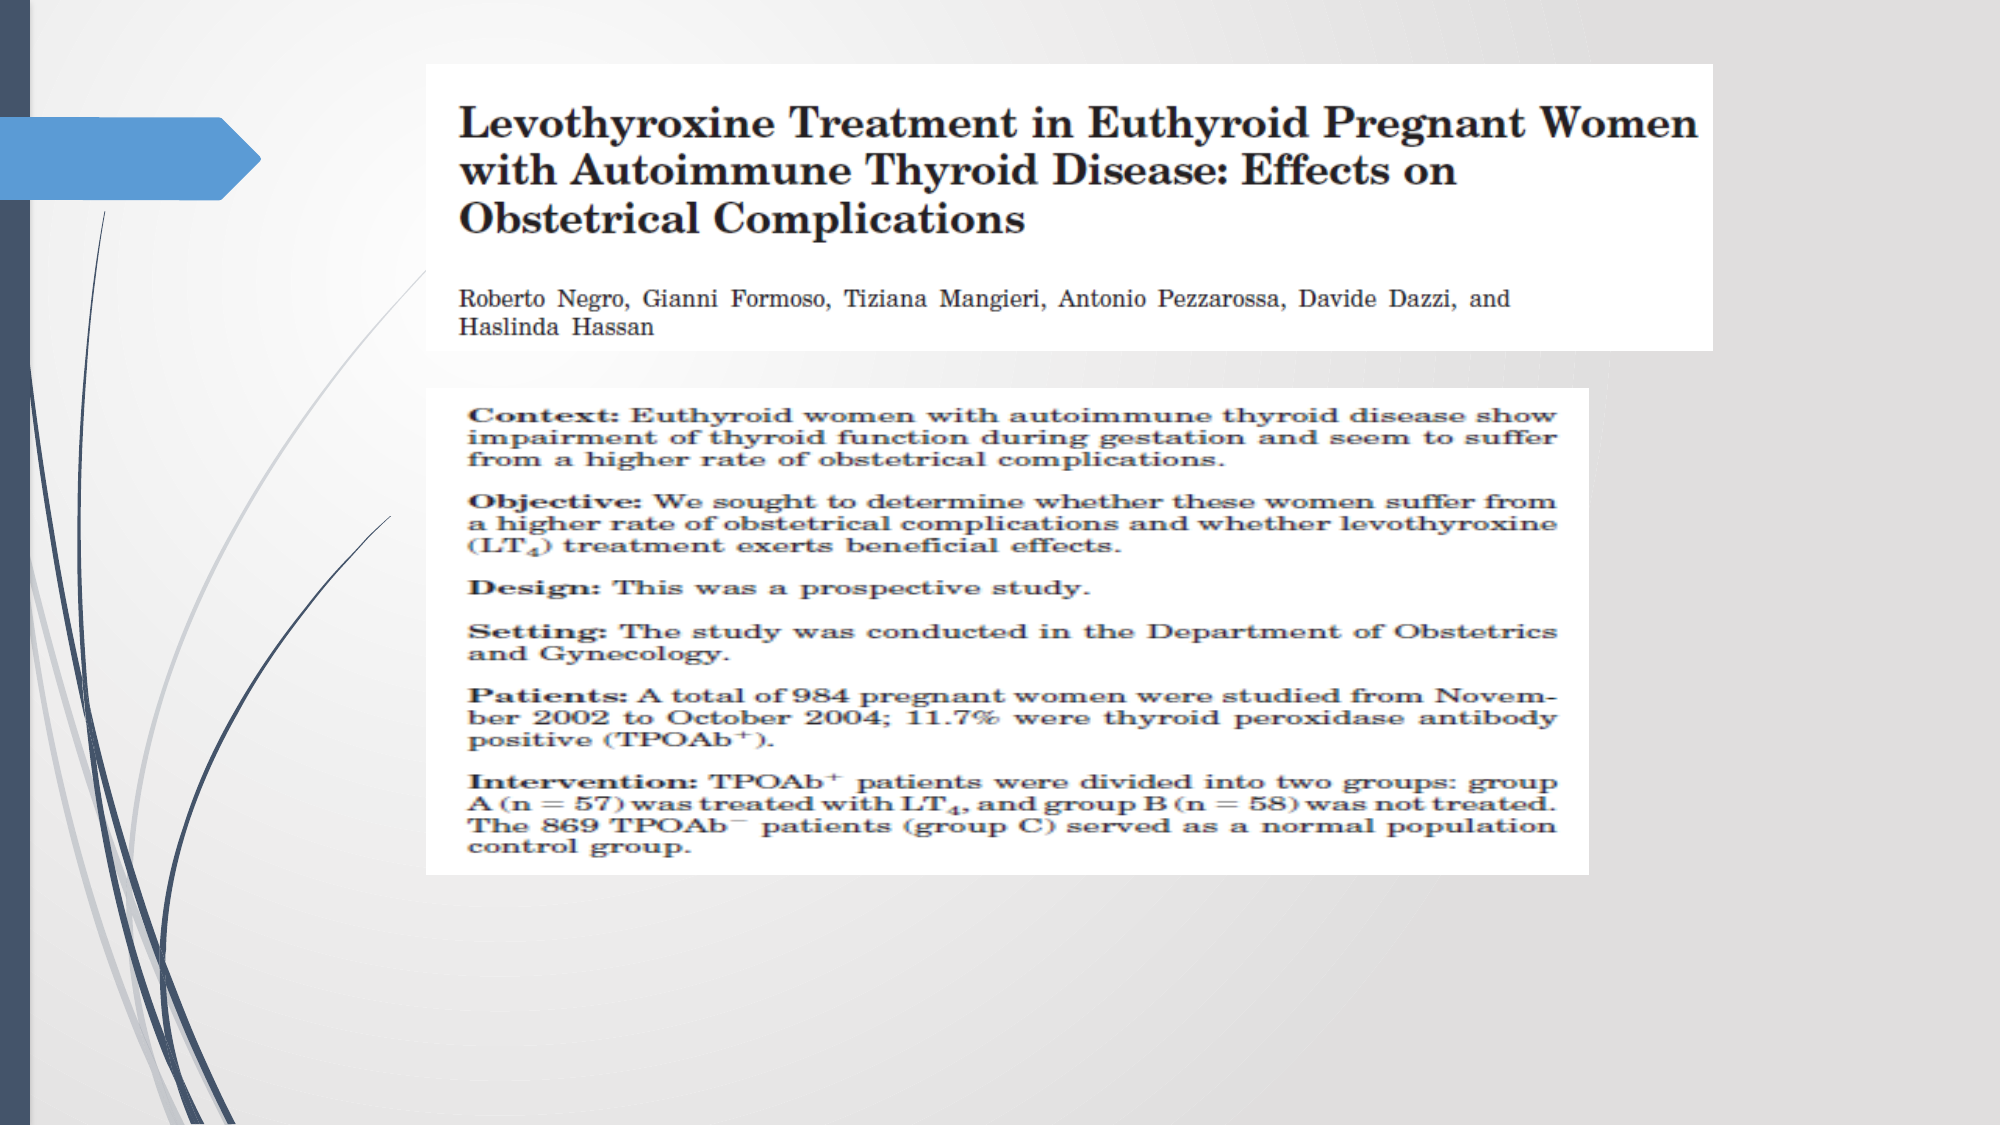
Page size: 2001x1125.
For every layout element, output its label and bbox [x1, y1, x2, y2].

list [426, 388, 1589, 875]
picture [426, 64, 1713, 351]
